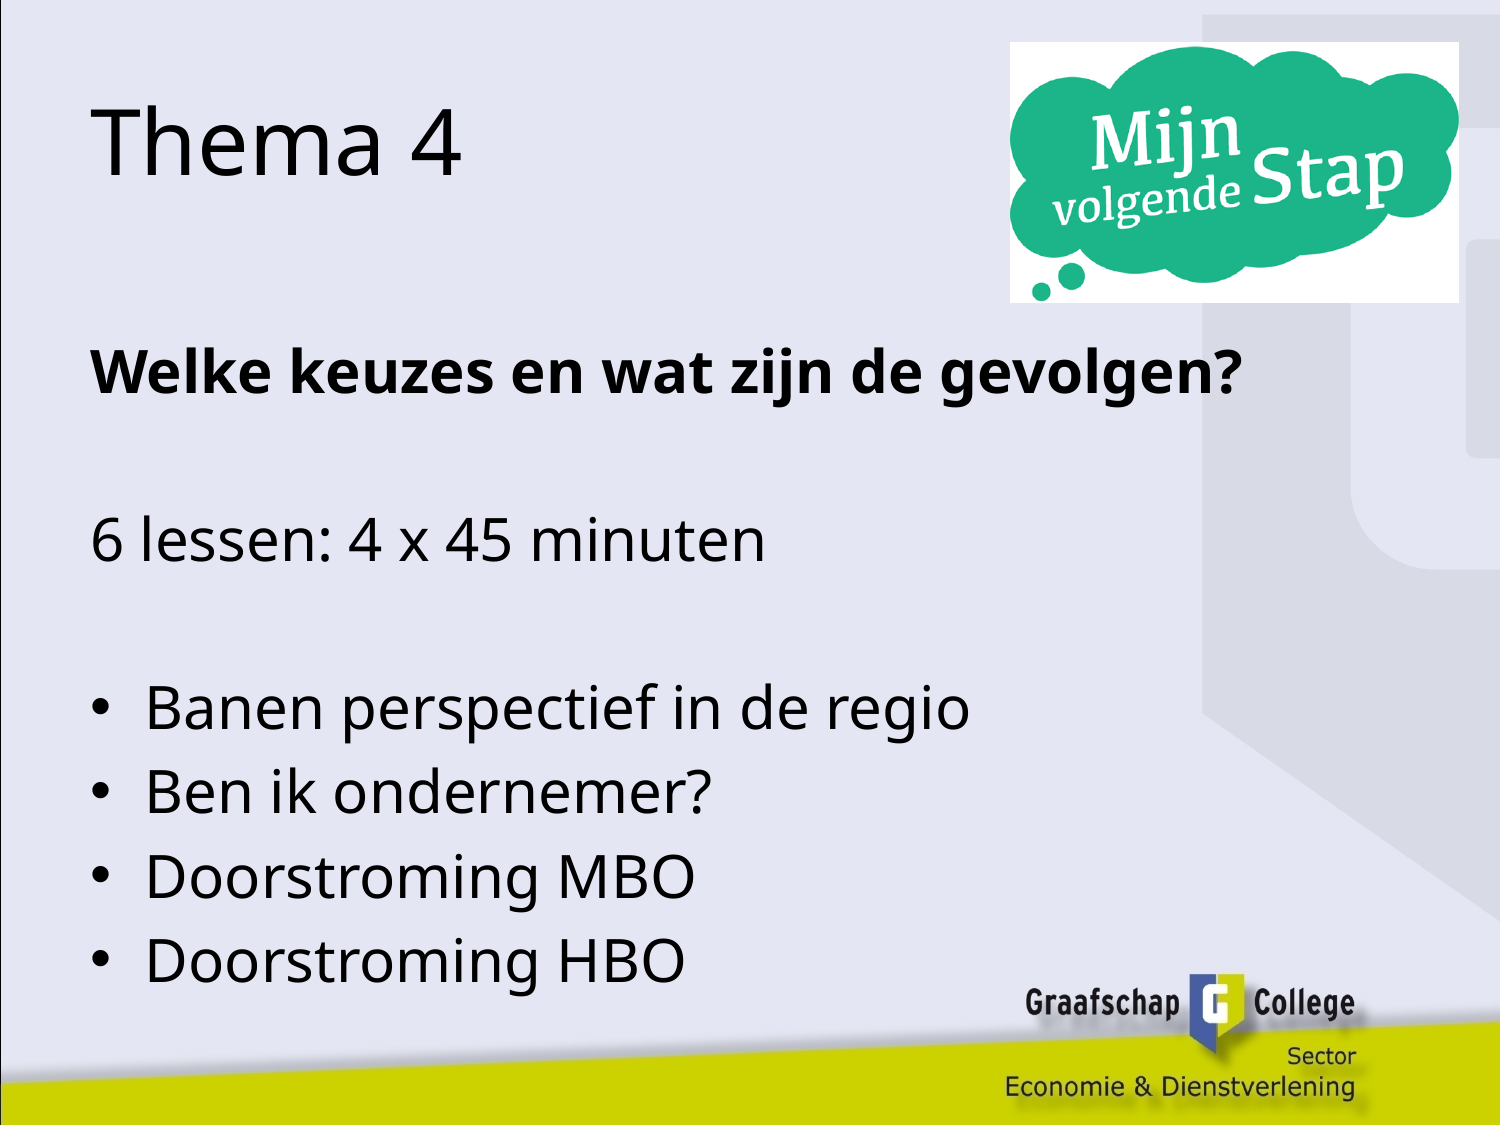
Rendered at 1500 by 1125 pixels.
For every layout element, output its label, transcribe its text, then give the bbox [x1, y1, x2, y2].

title Thema 4 [74, 44, 1006, 233]
picture [0, 0, 1500, 1125]
list Welke keuzes en wat zijn de gevolgen? 6 lessen: 4 x 45 minuten Banen perspectief in de regio Ben ik ondernemer? Doorstroming MBO Doorstroming HBO [74, 326, 1459, 1006]
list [1009, 42, 1459, 303]
